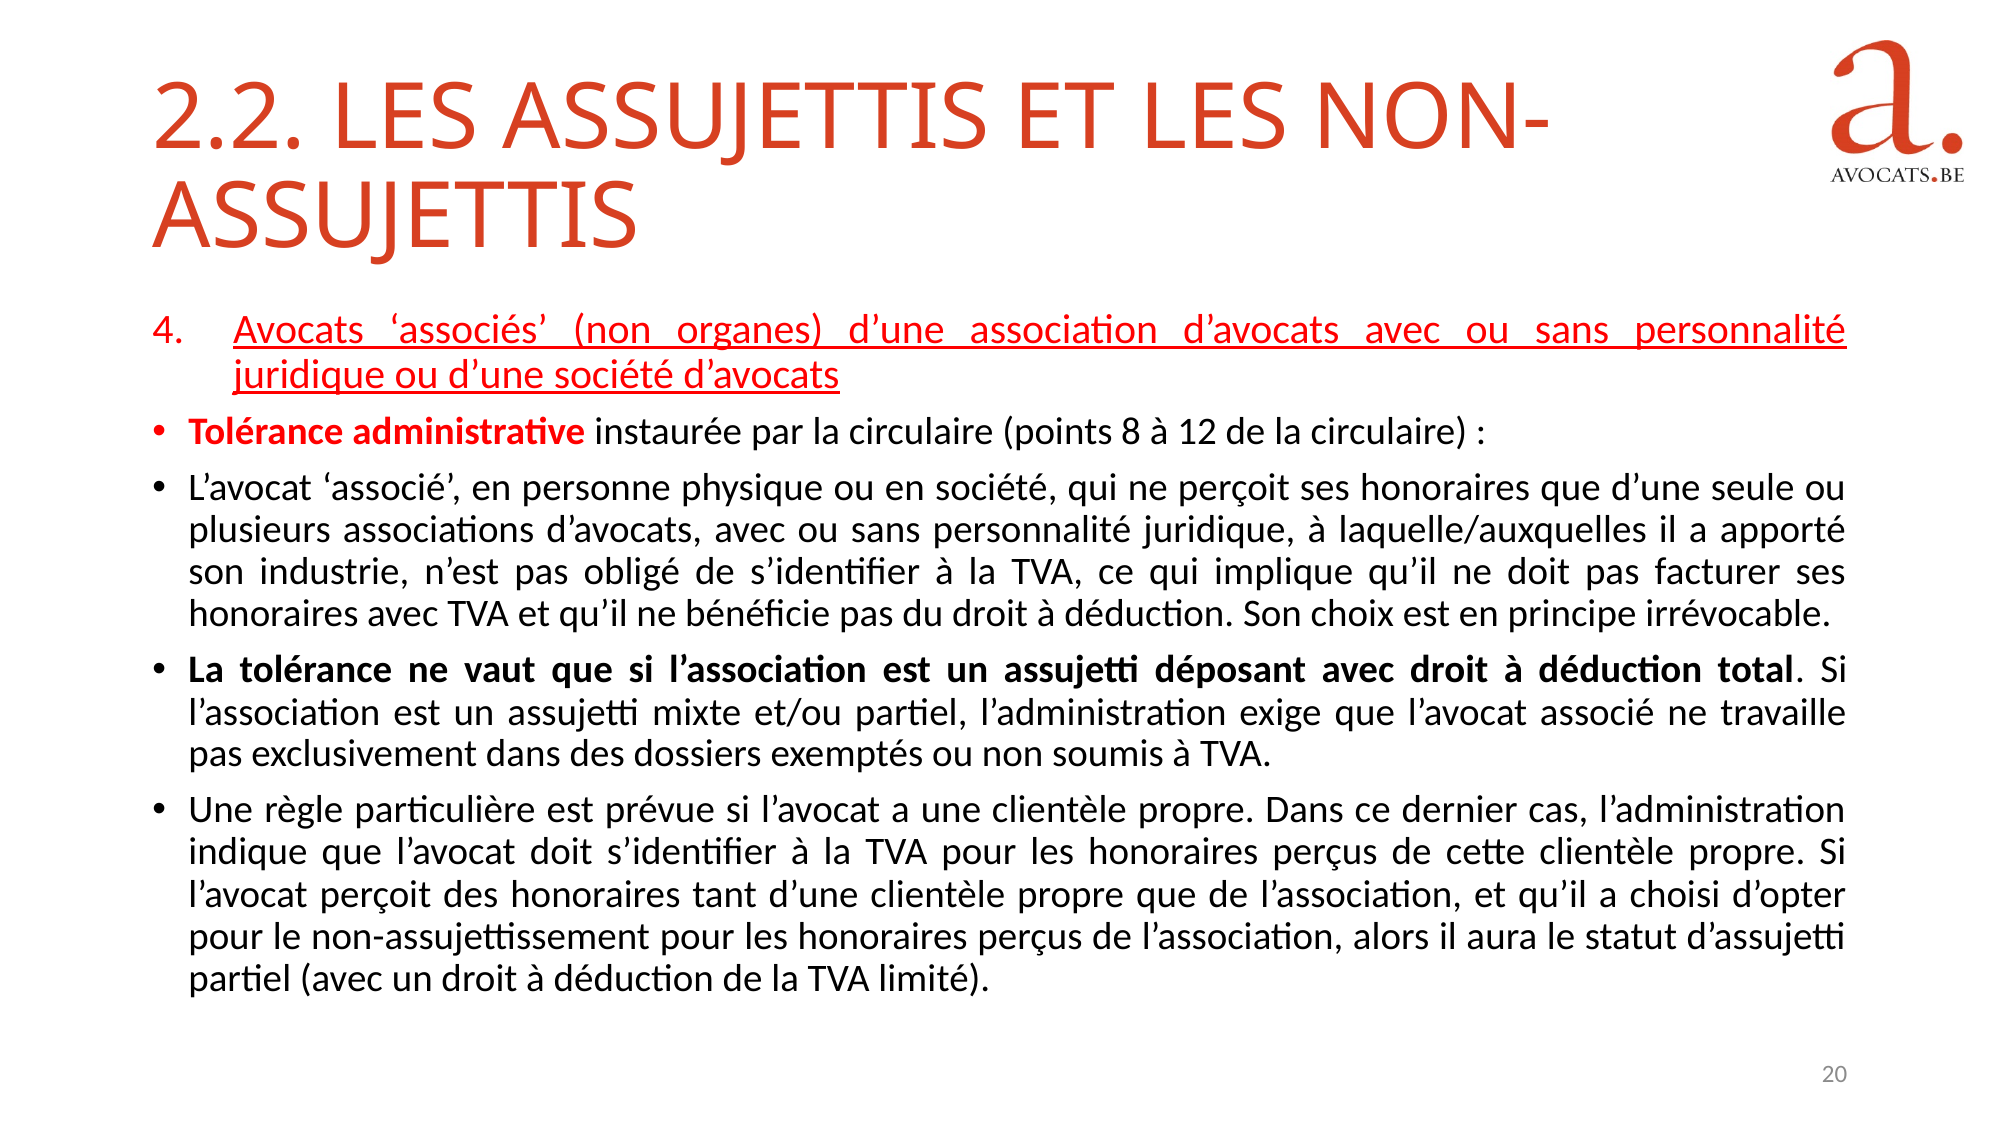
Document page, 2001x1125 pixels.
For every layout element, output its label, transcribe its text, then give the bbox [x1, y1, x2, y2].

list Avocats ‘associés’ (non organes) d’une association d’avocats avec ou sans personnalité juridique ou d’une société d’avocats Tolérance administrative instaurée par la circulaire (points 8 à 12 de la circulaire) : L’avocat ‘associé’, en personne physique ou en société, qui ne perçoit ses honoraires que d’une seule ou plusieurs associations d’avocats, avec ou sans personnalité juridique, à laquelle/auxquelles il a apporté son industrie, n’est pas obligé de s’identifier à la TVA, ce qui implique qu’il ne doit pas facturer ses honoraires avec TVA et qu’il ne bénéficie pas du droit à déduction. Son choix est en principe irrévocable. La tolérance ne vaut que si l’association est un assujetti déposant avec droit à déduction total. Si l’association est un assujetti mixte et/ou partiel, l’administration exige que l’avocat associé ne travaille pas exclusivement dans des dossiers exemptés ou non soumis à TVA. Une règle particulière est prévue si l’avocat a une clientèle propre. Dans ce dernier cas, l’administration indique que l’avocat doit s’identifier à la TVA pour les honoraires perçus de cette clientèle propre. Si l’avocat perçoit des honoraires tant d’une clientèle propre que de l’association, et qu’il a choisi d’opter pour le non-assujettissement pour les honoraires perçus de l’association, alors il aura le statut d’assujetti partiel (avec un droit à déduction de la TVA limité). [137, 299, 1863, 1014]
slide_number 20 [1412, 1042, 1863, 1103]
title 2.2. Les assujettis et les non-assujettis [137, 59, 1863, 278]
picture [1830, 40, 1964, 182]
